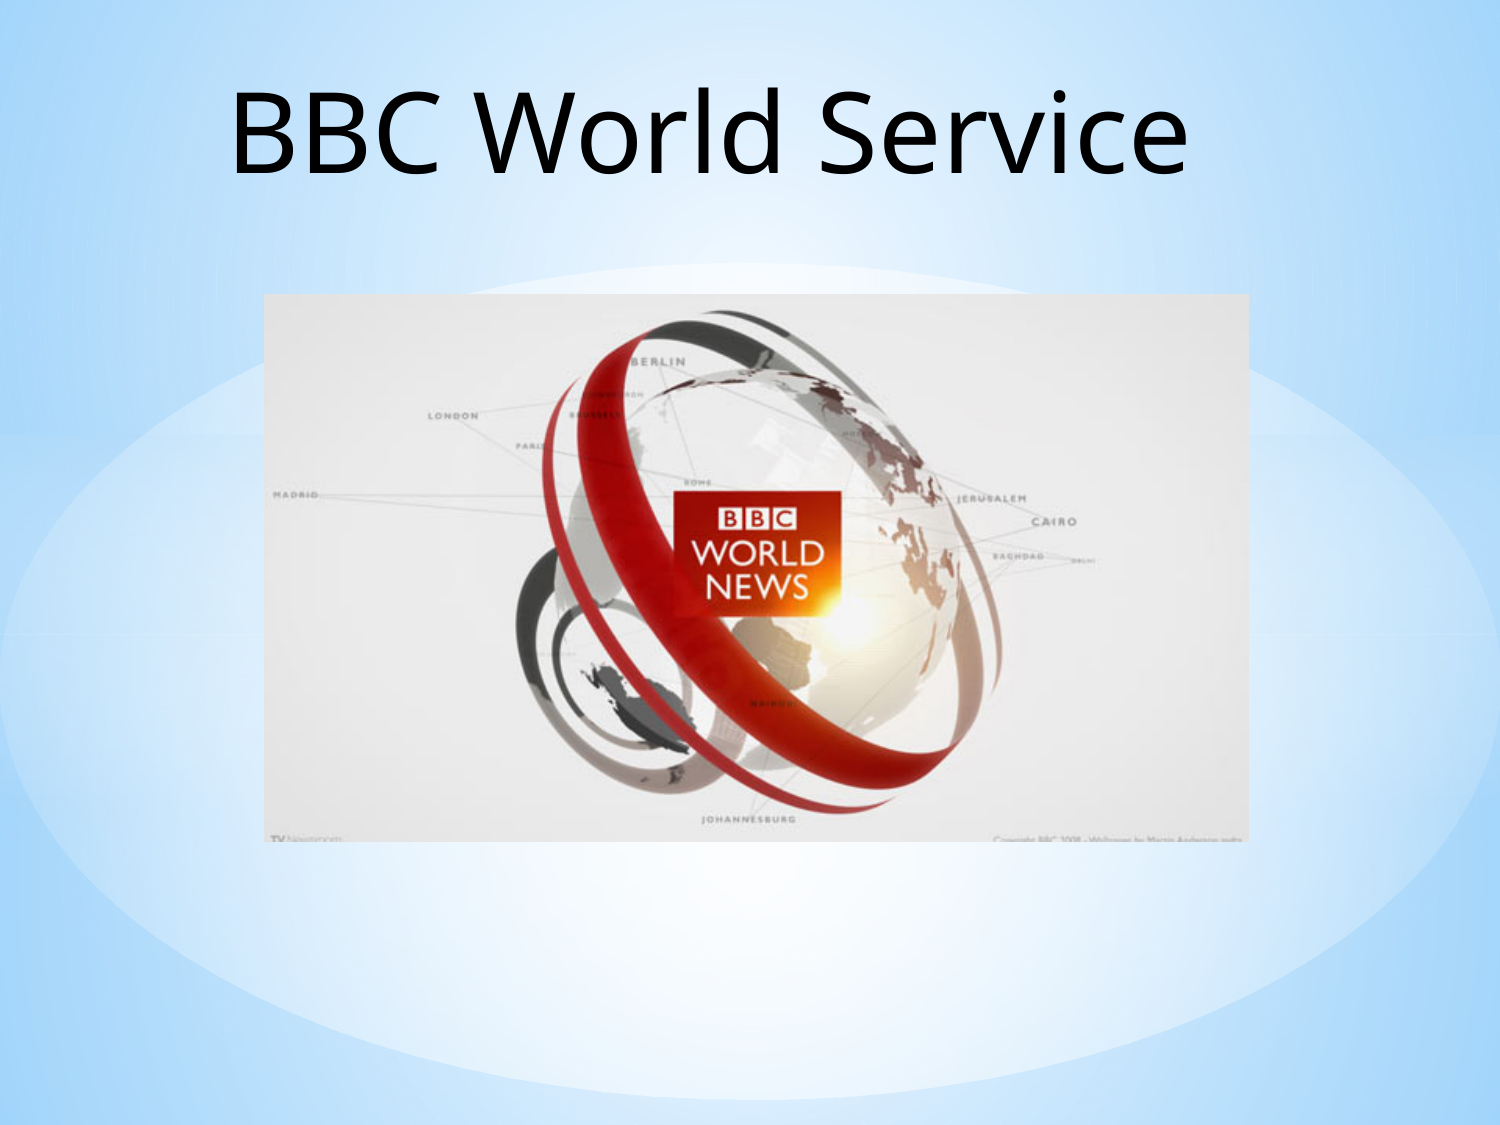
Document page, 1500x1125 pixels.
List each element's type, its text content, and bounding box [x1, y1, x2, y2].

picture [263, 294, 1249, 842]
title BBC World Service [180, 53, 1358, 348]
